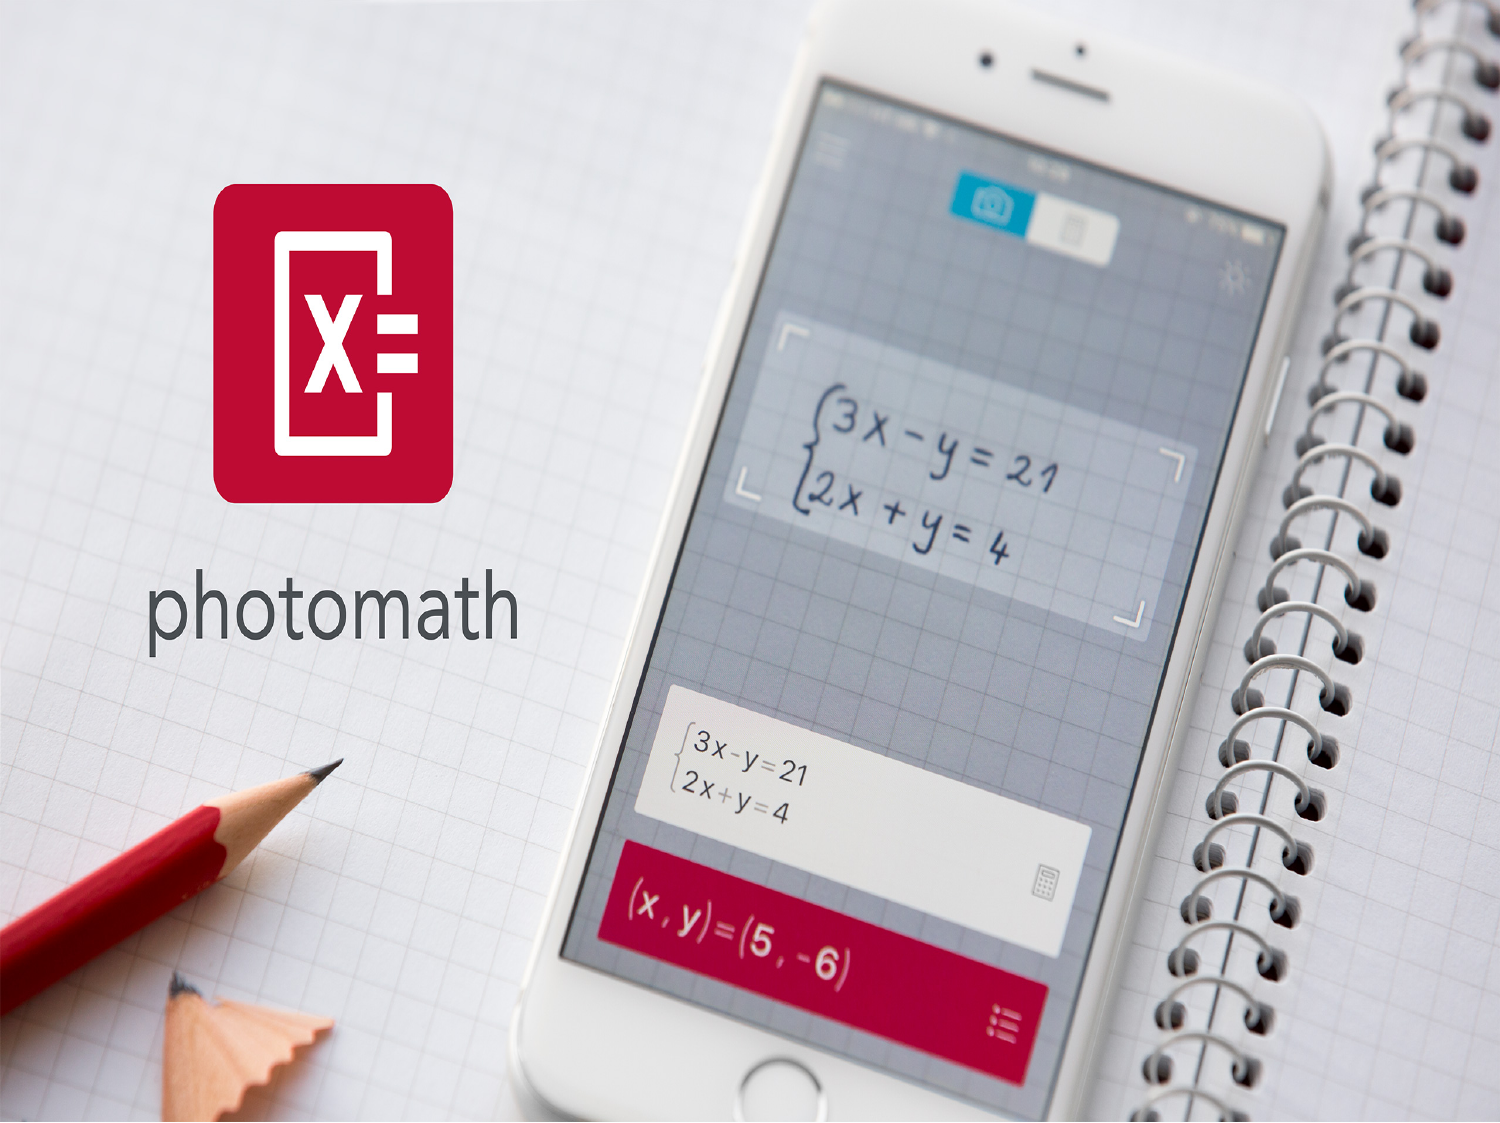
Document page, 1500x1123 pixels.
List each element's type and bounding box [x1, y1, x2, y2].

list [0, 0, 1500, 1123]
